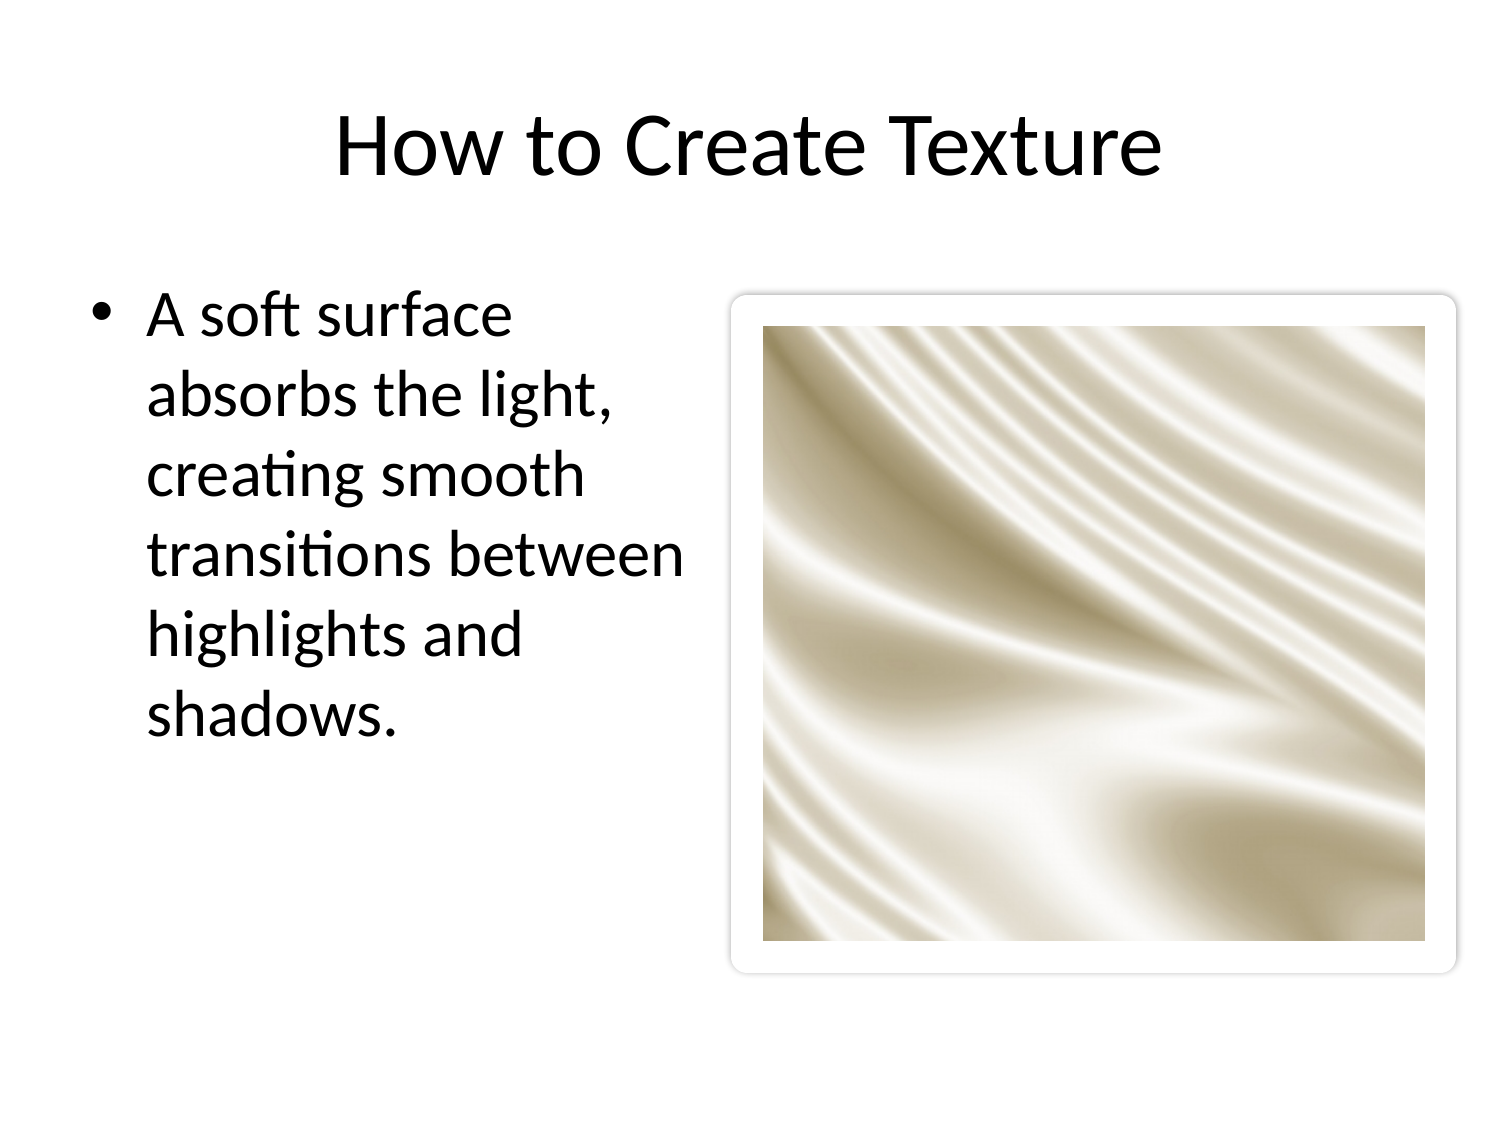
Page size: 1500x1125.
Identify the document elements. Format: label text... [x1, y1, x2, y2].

list A soft surface absorbs the light, creating smooth transitions between highlights and shadows. [75, 262, 738, 1005]
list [762, 325, 1426, 942]
title How to Create Texture [75, 45, 1425, 233]
